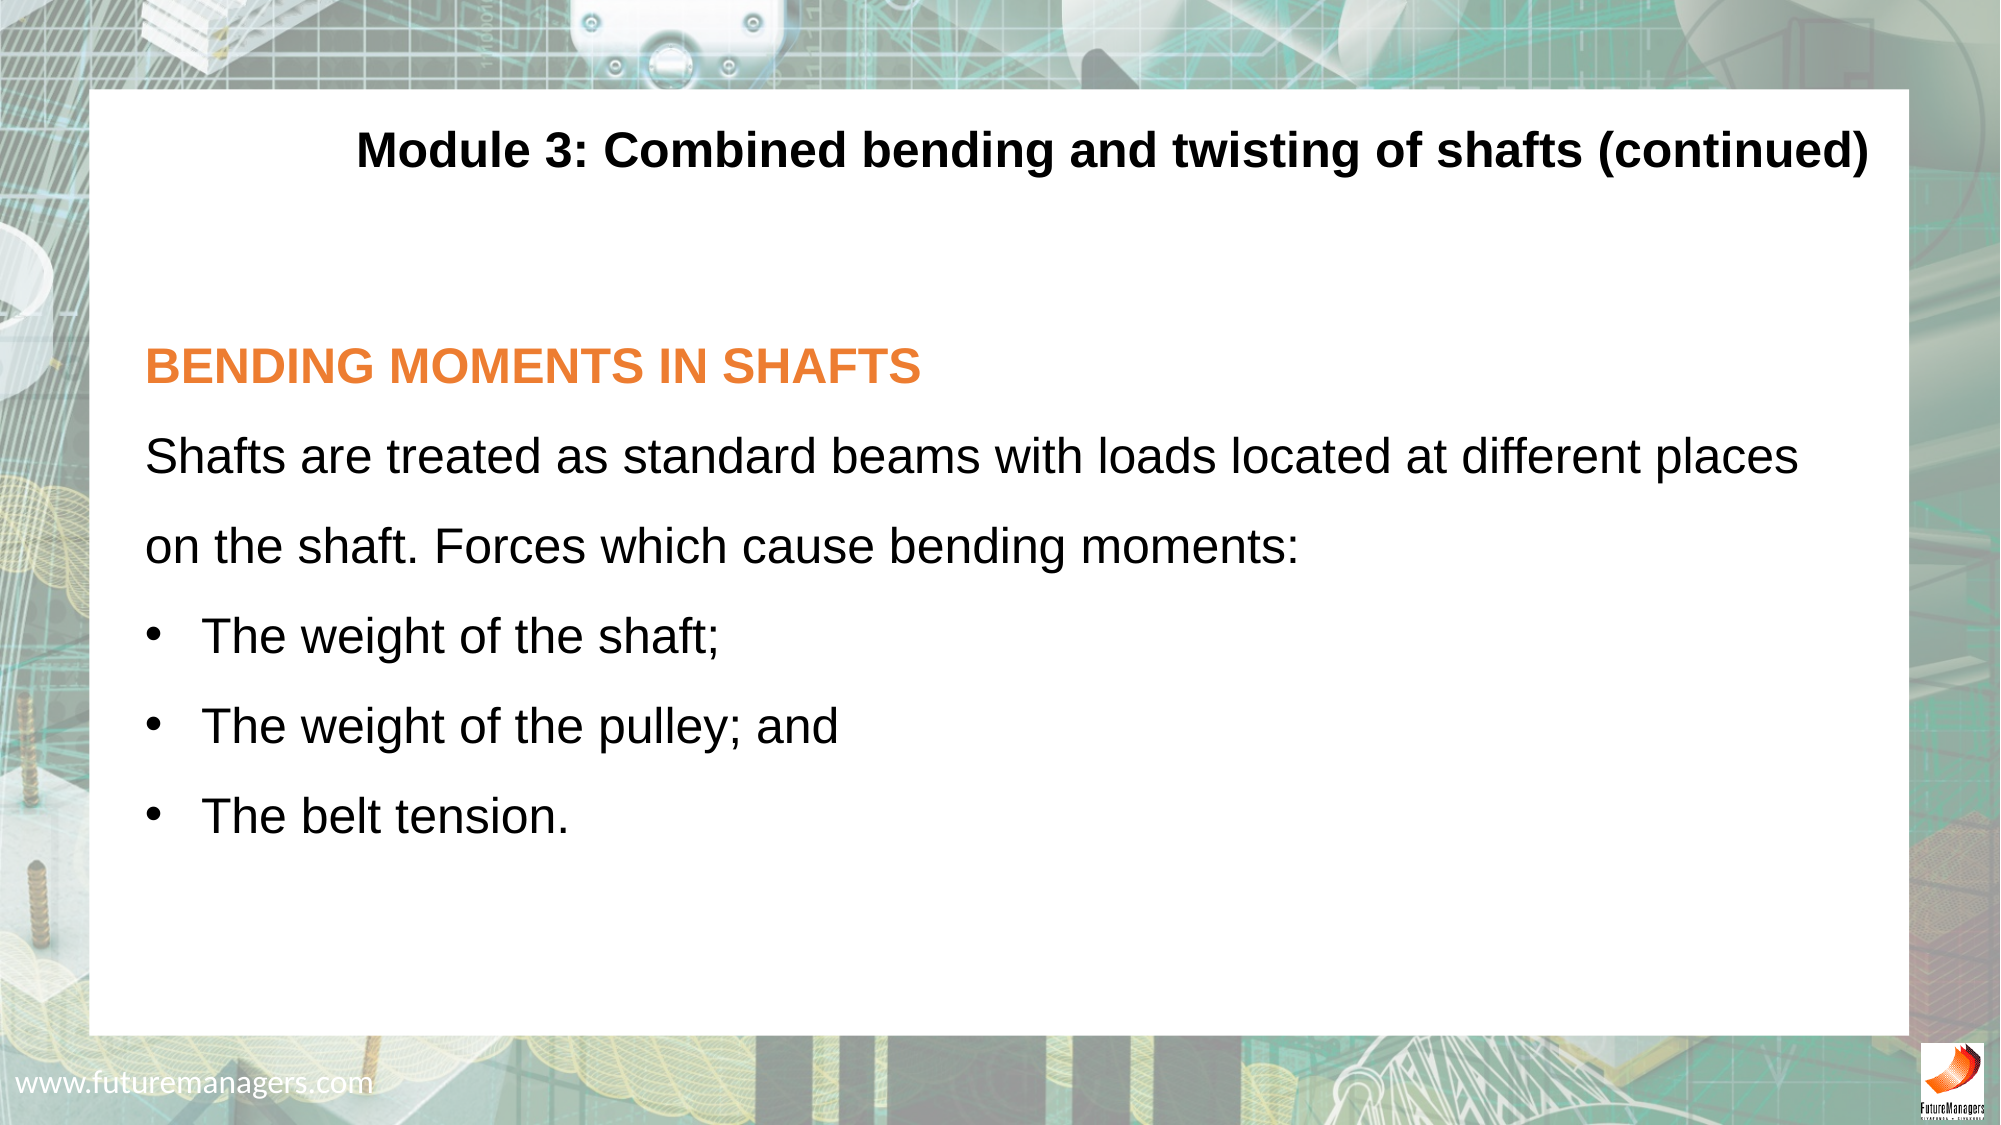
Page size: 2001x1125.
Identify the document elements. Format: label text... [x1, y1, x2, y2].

text_box BENDING MOMENTS IN SHAFTS Shafts are treated as standard beams with loads located at different places on the shaft. Forces which cause bending moments: The weight of the shaft; The weight of the pulley; and The belt tension. [130, 295, 1869, 851]
text_box www.futuremanagers.com [0, 1052, 1447, 1108]
text_box [88, 88, 1910, 1037]
text_box Module 3: Combined bending and twisting of shafts (continued) [109, 109, 1886, 185]
picture [1921, 1043, 1984, 1120]
